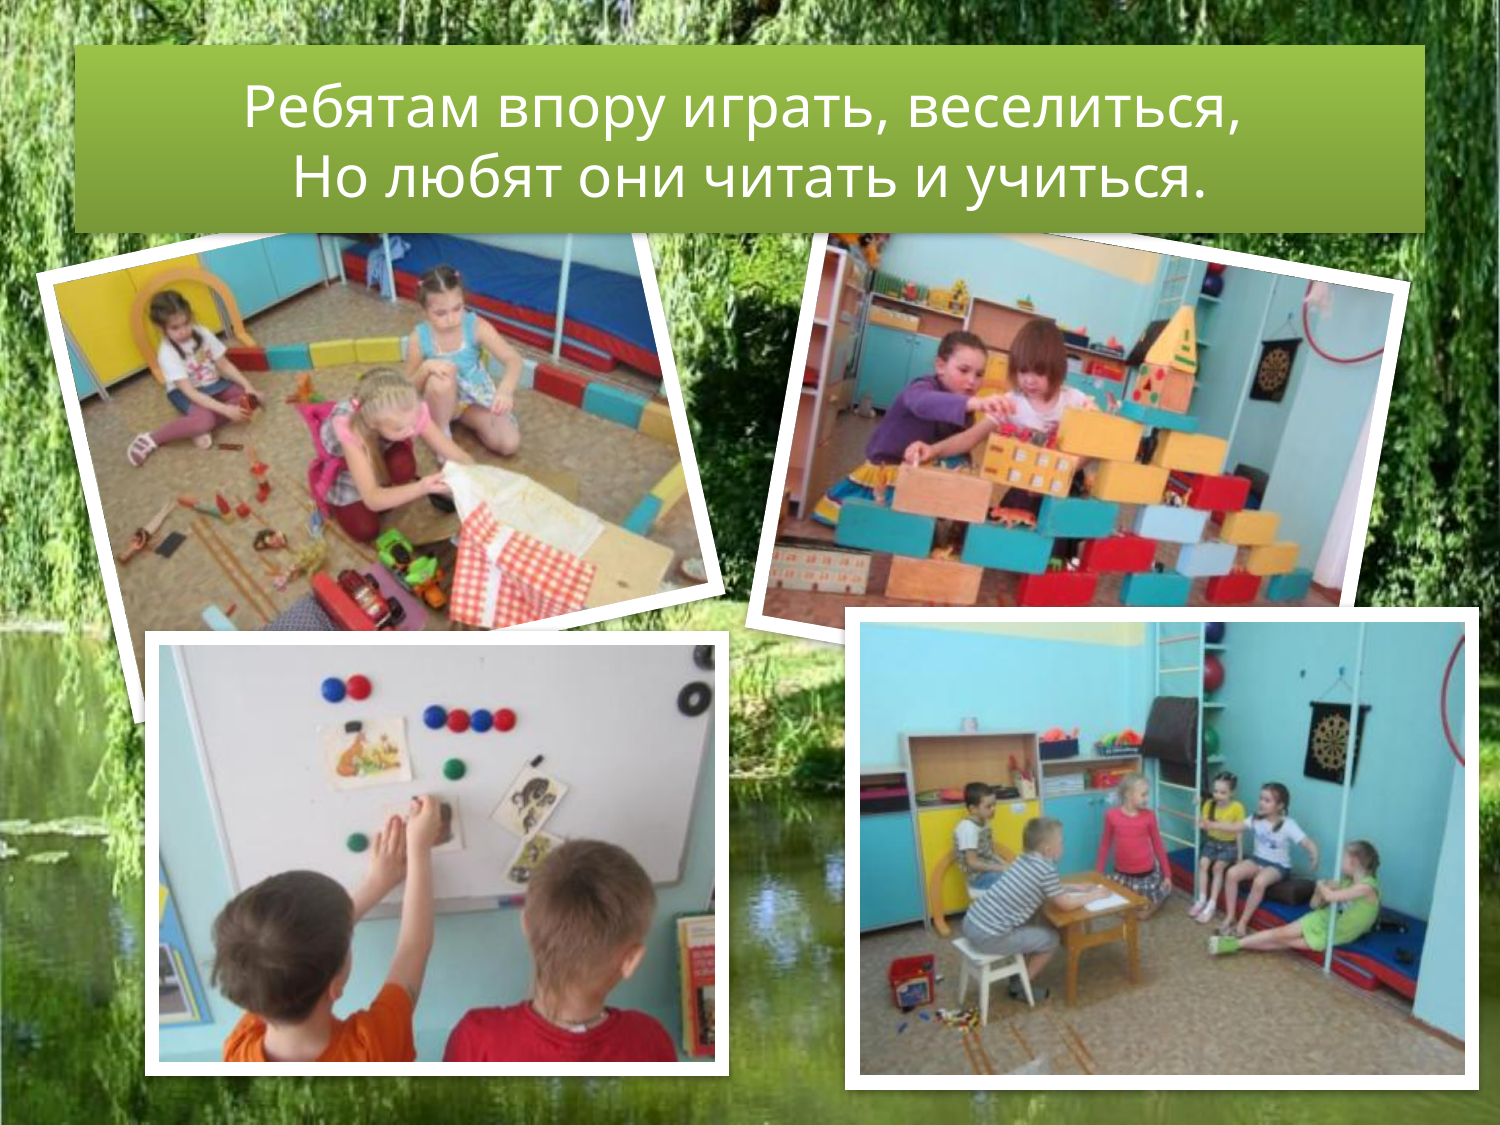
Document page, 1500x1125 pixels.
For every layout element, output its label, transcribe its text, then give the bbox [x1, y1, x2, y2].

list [793, 241, 1362, 668]
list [92, 217, 669, 650]
picture [0, 0, 1500, 1125]
title Ребятам впору играть, веселиться, Но любят они читать и учиться. [75, 45, 1425, 233]
